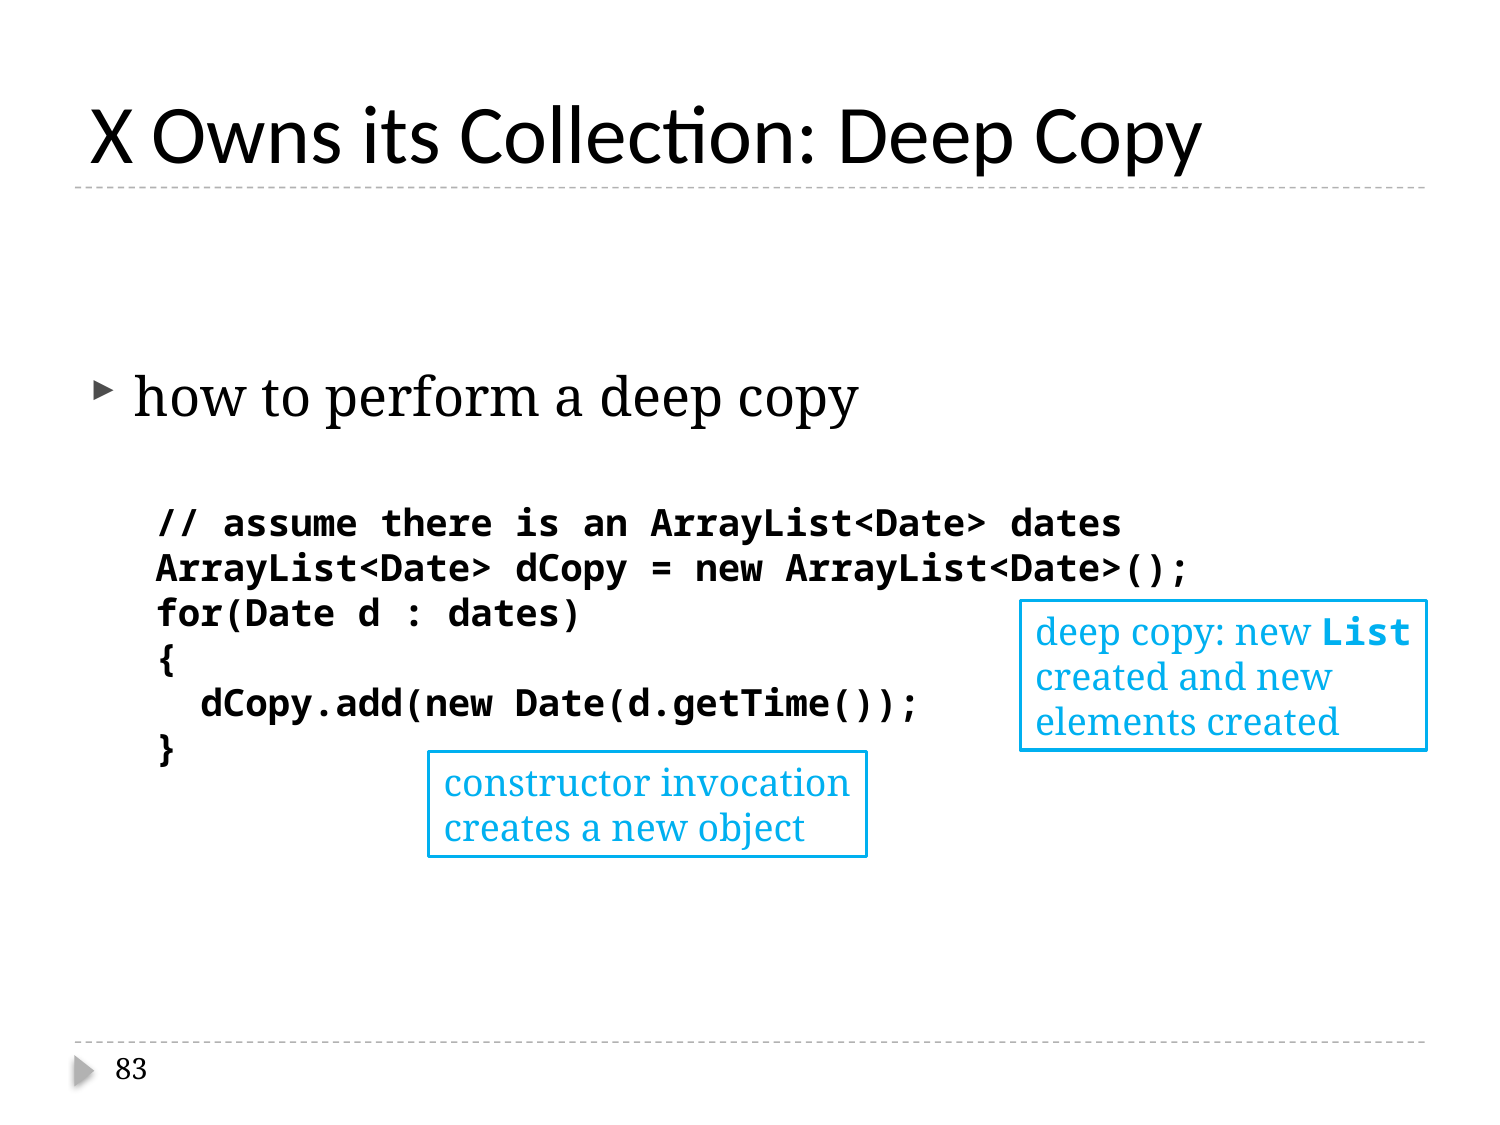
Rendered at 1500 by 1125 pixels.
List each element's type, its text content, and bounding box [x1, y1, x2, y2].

text_box // assume there is an ArrayList<Date> dates ArrayList<Date> dCopy = new ArrayList<Date>(); for(Date d : dates) { dCopy.add(new Date(d.getTime()); } [140, 492, 1360, 777]
text_box deep copy: new List created and new elements created [1020, 600, 1427, 750]
list how to perform a deep copy [74, 199, 1426, 1011]
text_box constructor invocation creates a new object [428, 751, 867, 857]
title X Owns its Collection: Deep Copy [74, 24, 1426, 188]
slide_number 83 [100, 1042, 426, 1103]
